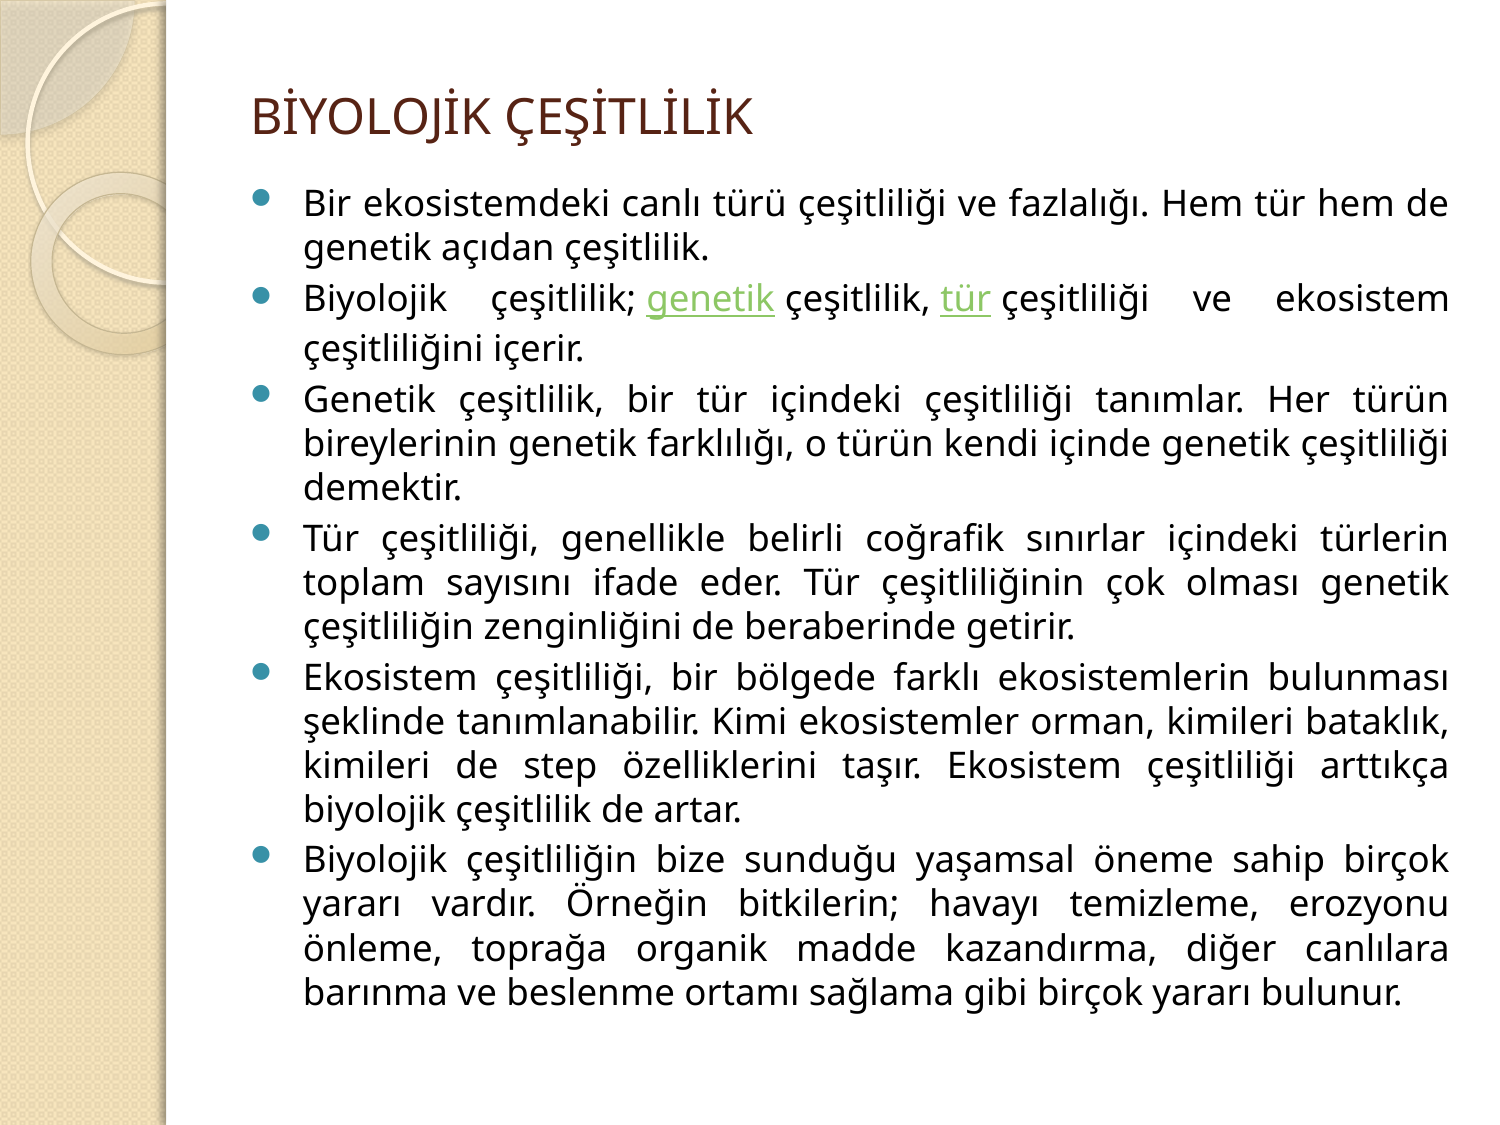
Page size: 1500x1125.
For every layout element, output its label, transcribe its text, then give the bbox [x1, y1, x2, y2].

list Bir ekosistemdeki canlı türü çeşitliliği ve fazlalığı. Hem tür hem de genetik açıdan çeşitlilik. Biyolojik çeşitlilik; genetik çeşitlilik, tür çeşitliliği ve ekosistem çeşitliliğini içerir. Genetik çeşitlilik, bir tür içindeki çeşitliliği tanımlar. Her türün bireylerinin genetik farklılığı, o türün kendi içinde genetik çeşitliliği demektir. Tür çeşitliliği, genellikle belirli coğrafik sınırlar içindeki türlerin toplam sayısını ifade eder. Tür çeşitliliğinin çok olması genetik çeşitliliğin zenginliğini de beraberinde getirir. Ekosistem çeşitliliği, bir bölgede farklı ekosistemlerin bulunması şeklinde tanımlanabilir. Kimi ekosistemler orman, kimileri bataklık, kimileri de step özelliklerini taşır. Ekosistem çeşitliliği arttıkça biyolojik çeşitlilik de artar. Biyolojik çeşitliliğin bize sunduğu yaşamsal öneme sahip birçok yararı vardır. Örneğin bitkilerin; havayı temizleme, erozyonu önleme, toprağa organik madde kazandırma, diğer canlılara barınma ve beslenme ortamı sağlama gibi birçok yararı bulunur. [235, 172, 1466, 1025]
title BİYOLOJİK ÇEŞİTLİLİK [235, 45, 1466, 172]
